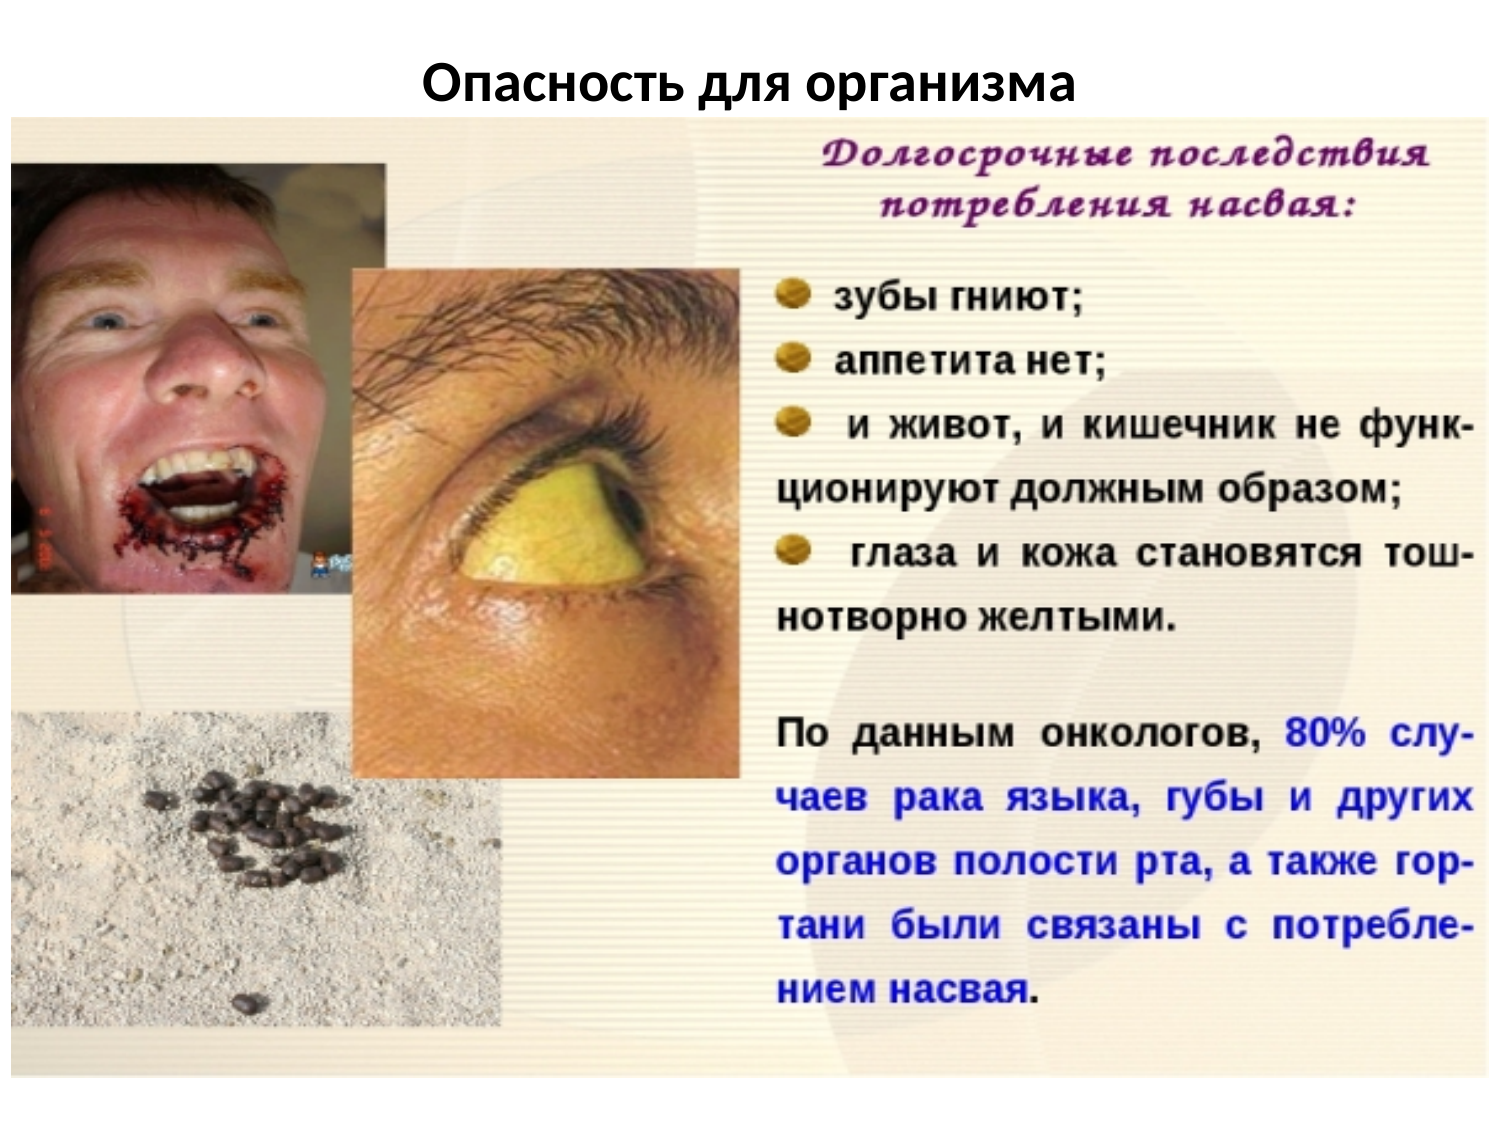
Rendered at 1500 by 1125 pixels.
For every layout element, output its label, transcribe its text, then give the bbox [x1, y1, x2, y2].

text_box Опасность для организма [0, 35, 1500, 121]
picture [11, 116, 1489, 1079]
